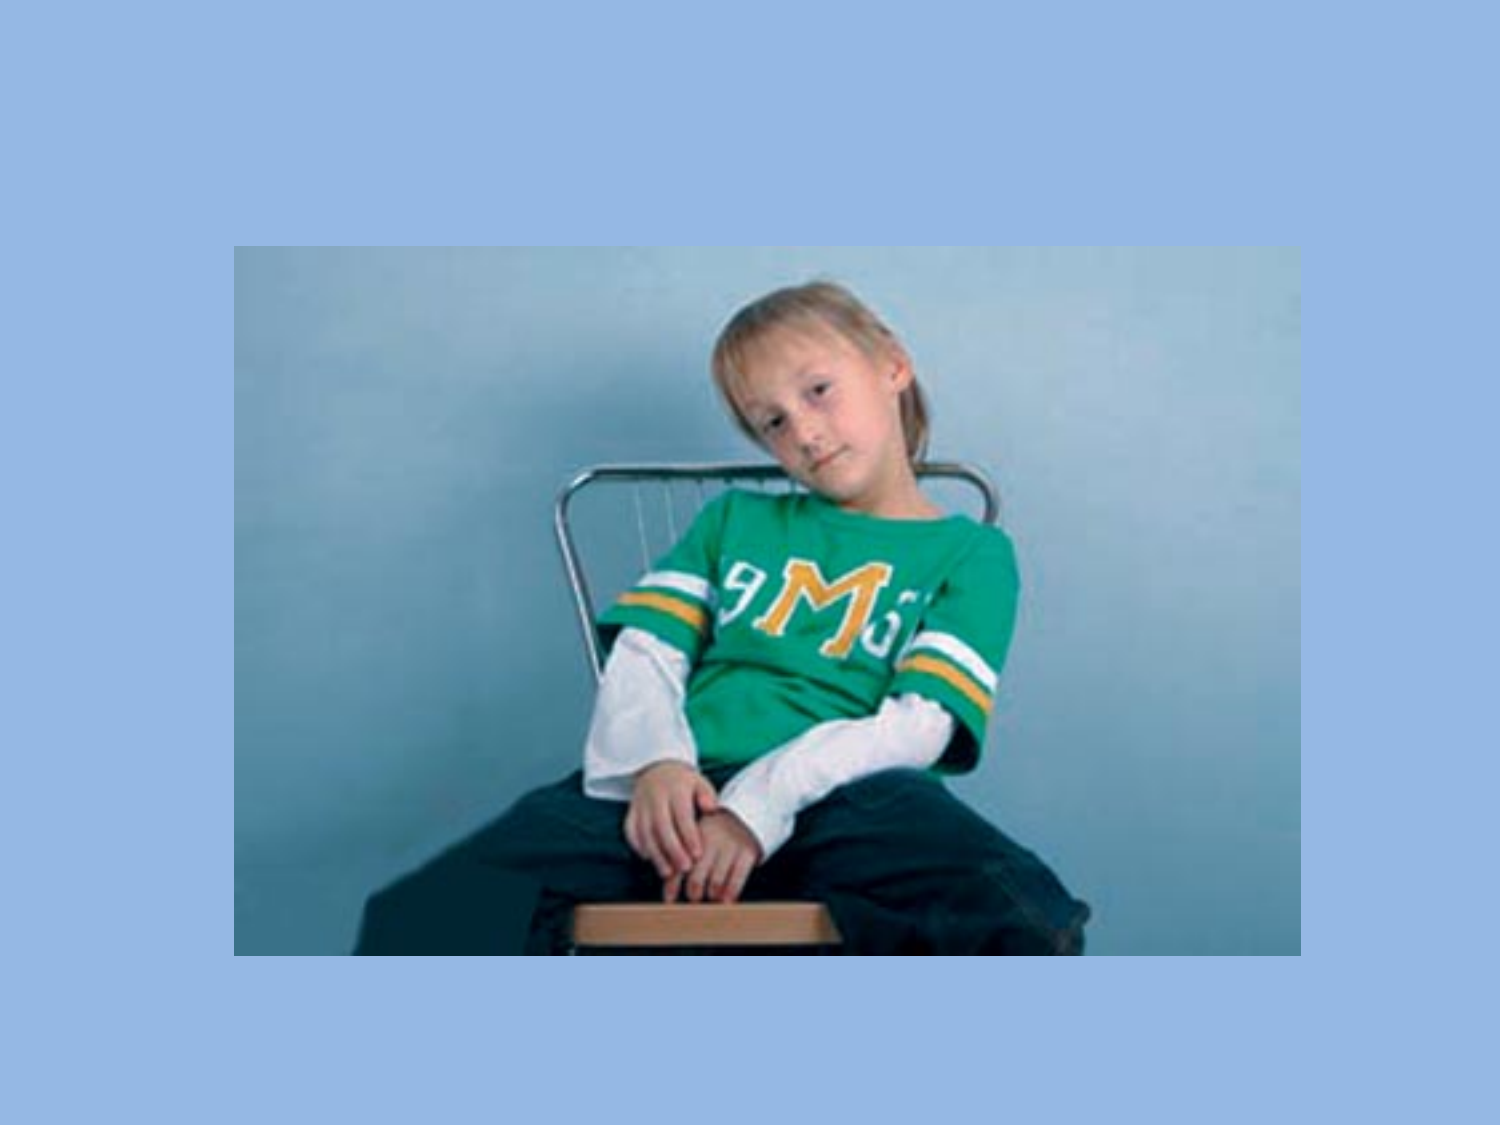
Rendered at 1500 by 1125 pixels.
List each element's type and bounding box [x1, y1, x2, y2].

picture [234, 245, 1301, 956]
